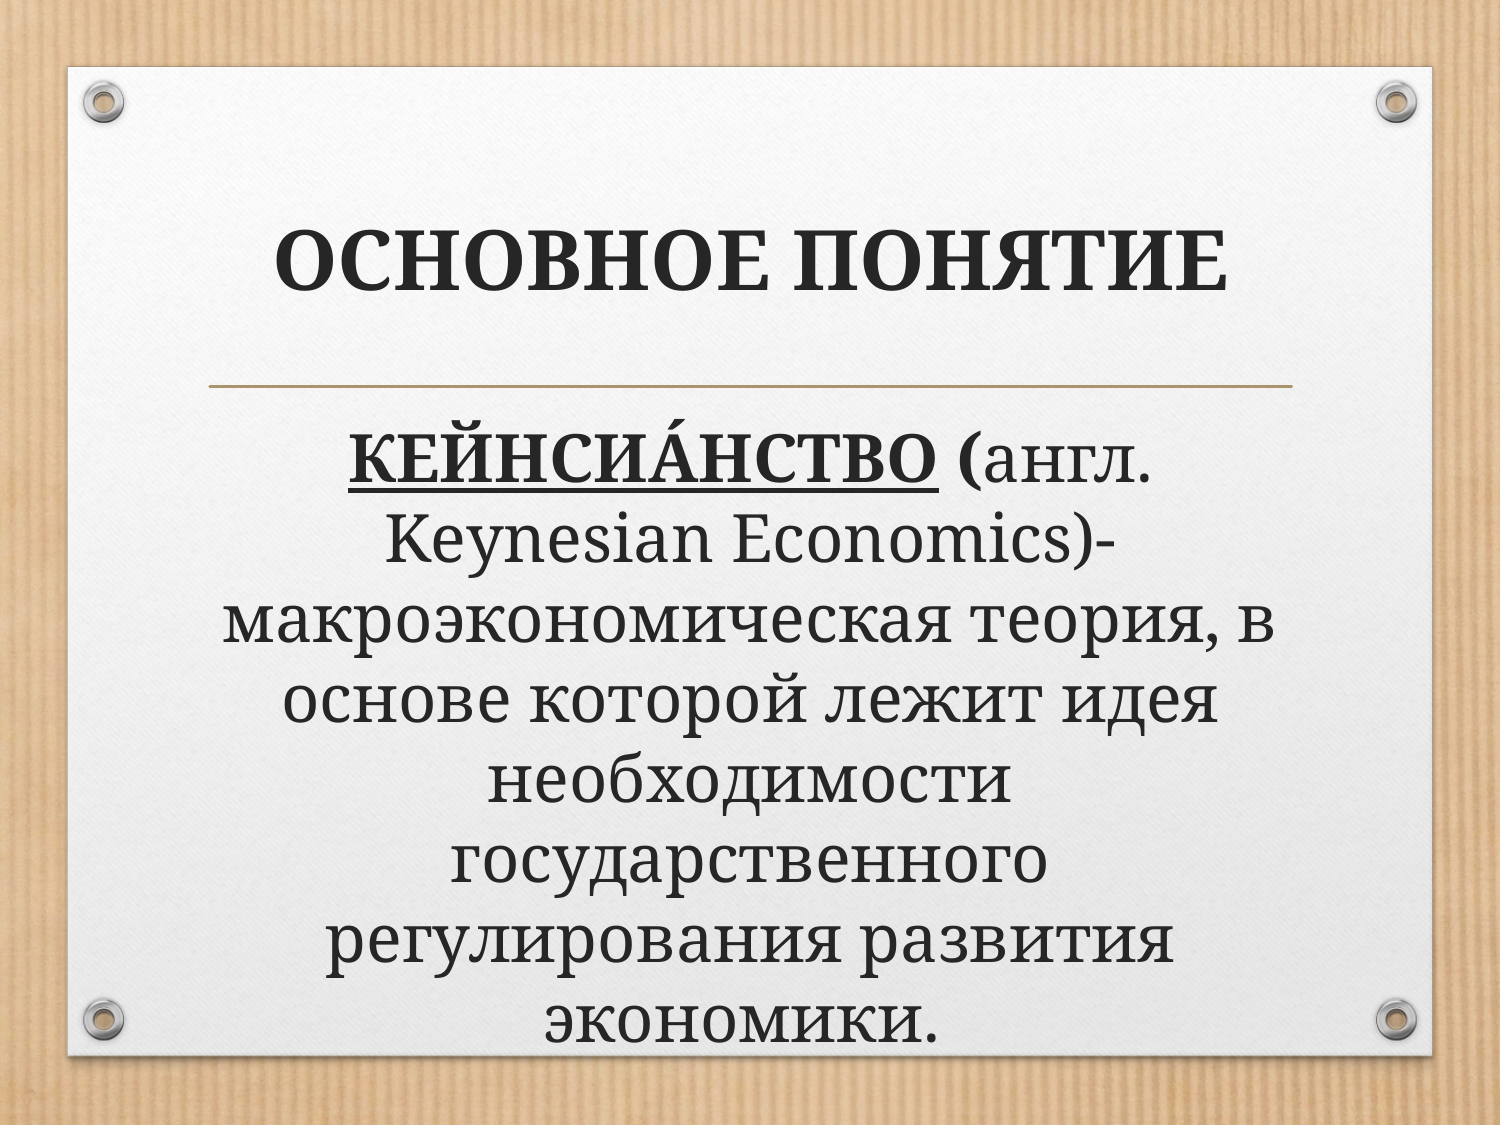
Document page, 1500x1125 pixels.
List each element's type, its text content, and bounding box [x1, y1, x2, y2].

list КЕЙНСИА́НСТВО (англ. Keynesian Economics)- макроэкономическая теория, в основе которой лежит идея необходимости государственного регулирования развития экономики. [193, 408, 1309, 974]
picture [0, 0, 1500, 1125]
title ОСНОВНОЕ ПОНЯТИЕ [193, 150, 1309, 365]
